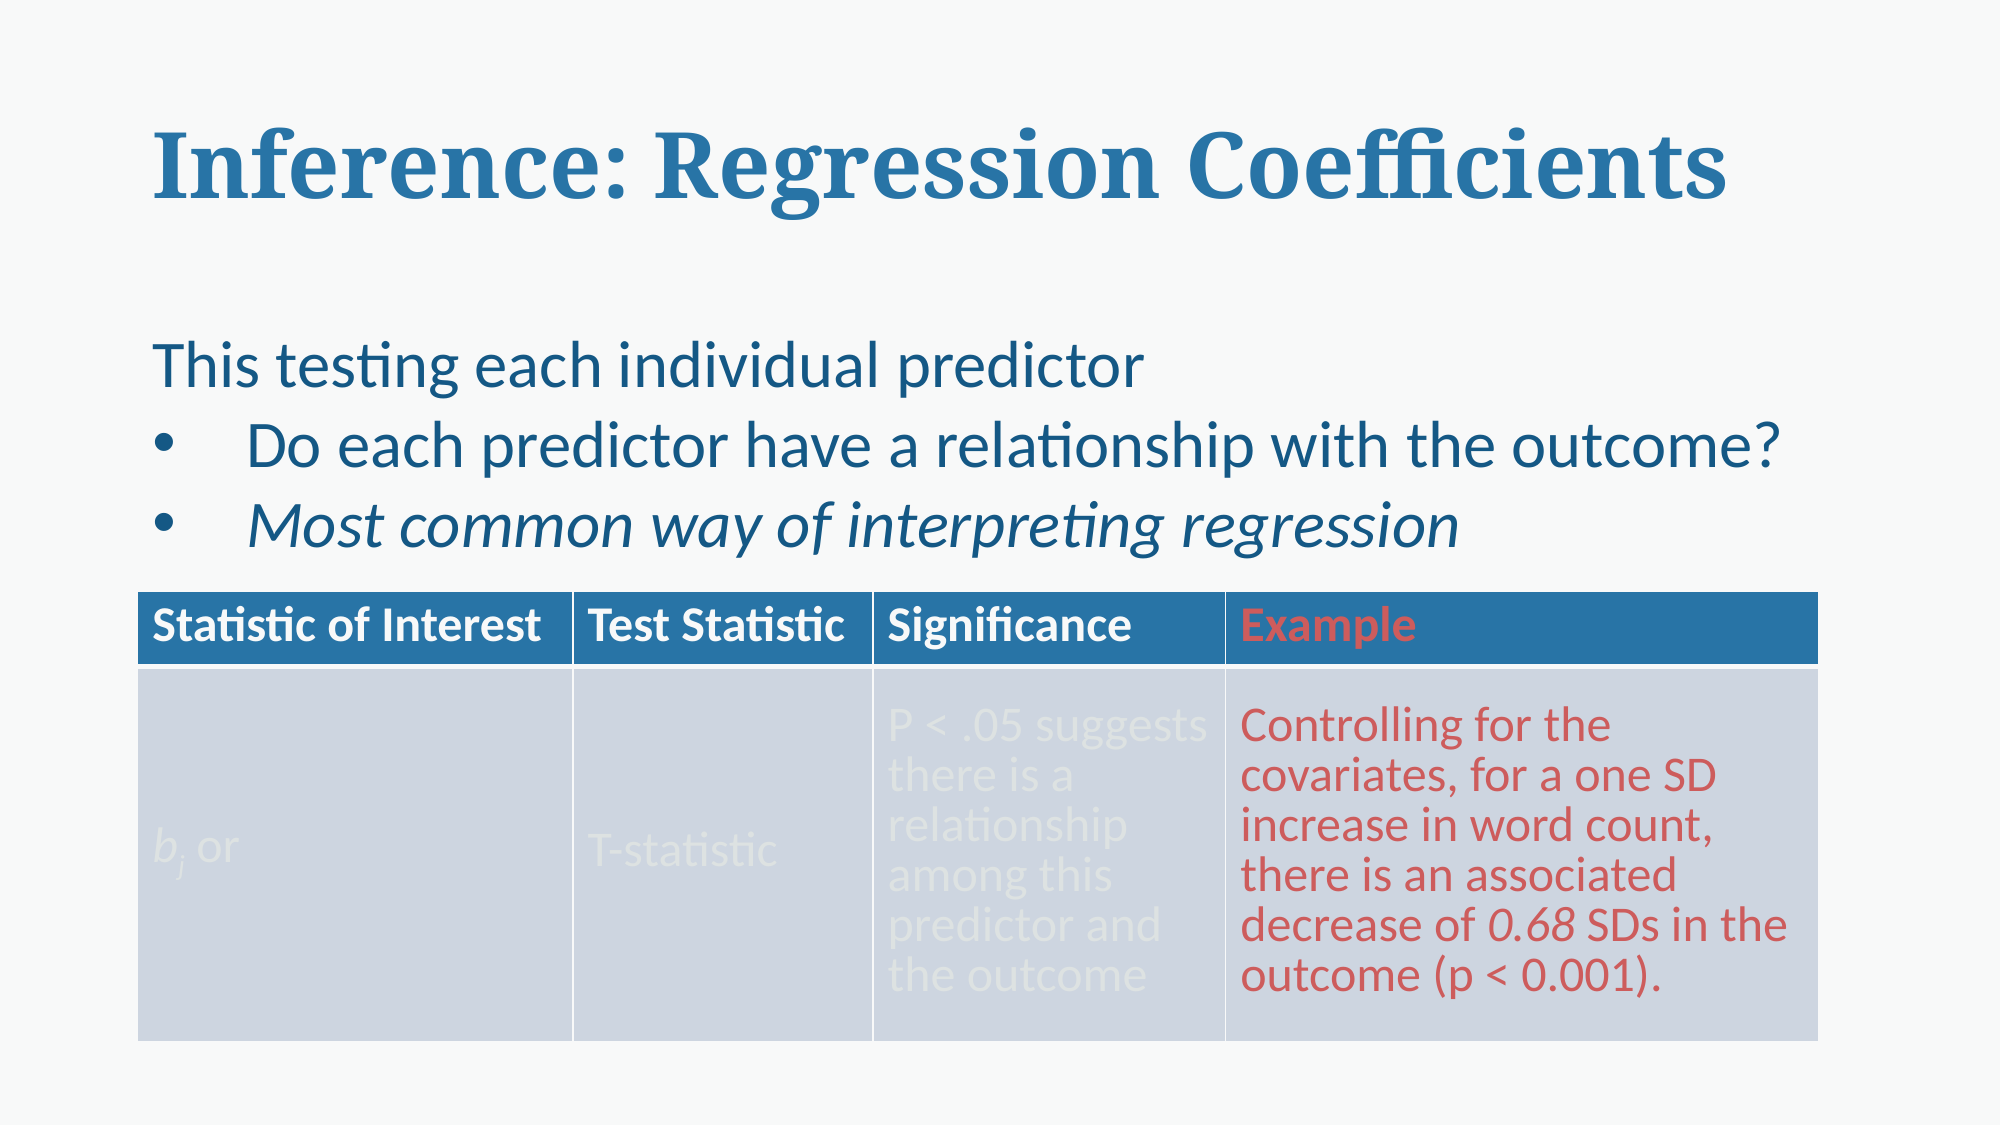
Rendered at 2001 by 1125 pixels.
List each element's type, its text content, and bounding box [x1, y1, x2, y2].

title Inference: Regression Coefficients [137, 59, 1863, 278]
text_box This testing each individual predictor Do each predictor have a relationship with the outcome? Most common way of interpreting regression [137, 313, 1820, 569]
